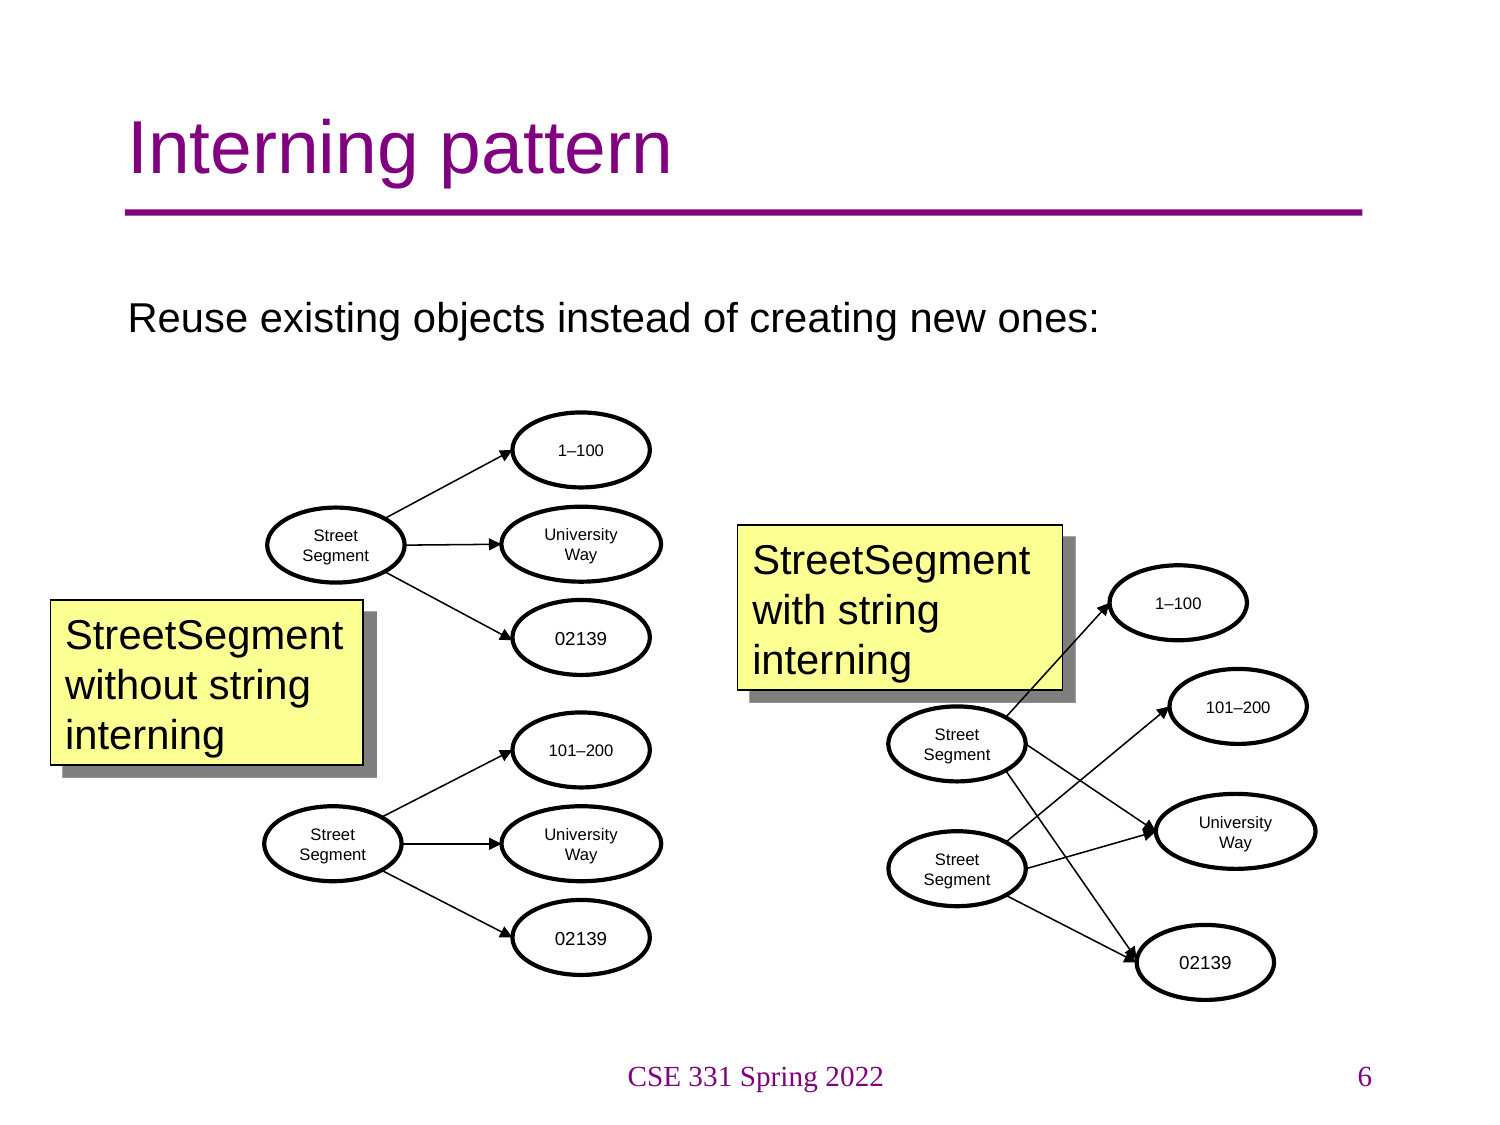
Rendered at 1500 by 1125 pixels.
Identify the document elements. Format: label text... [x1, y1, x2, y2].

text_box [1005, 602, 1110, 705]
text_box 101–200 [1167, 666, 1310, 747]
slide_number 6 [1074, 1049, 1388, 1125]
text_box 02139 [512, 897, 652, 978]
text_box 1–100 [510, 410, 652, 490]
text_box StreetSegment with string interning [737, 525, 1063, 690]
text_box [381, 749, 513, 818]
text_box Street Segment [265, 505, 407, 585]
text_box 101–200 [510, 710, 652, 790]
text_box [384, 571, 513, 641]
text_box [384, 449, 513, 519]
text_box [1005, 894, 1137, 963]
list Reuse existing objects instead of creating new ones: [112, 224, 1388, 963]
text_box 02139 [512, 597, 652, 678]
footer CSE 331 Spring 2022 [474, 1049, 1038, 1125]
text_box University Way [1164, 791, 1318, 871]
text_box Street Segment [886, 829, 1000, 909]
text_box University Way [499, 804, 664, 884]
text_box Street Segment [262, 804, 404, 884]
text_box 1–100 [1107, 563, 1250, 643]
text_box 02139 [1136, 922, 1277, 1003]
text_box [1005, 706, 1170, 843]
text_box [1025, 831, 1157, 869]
text_box StreetSegment without string interning [50, 600, 363, 765]
text_box University Way [499, 504, 664, 584]
title Interning pattern [112, 50, 1388, 224]
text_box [1005, 850, 1137, 894]
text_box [381, 869, 513, 938]
text_box Street Segment [886, 704, 1000, 784]
